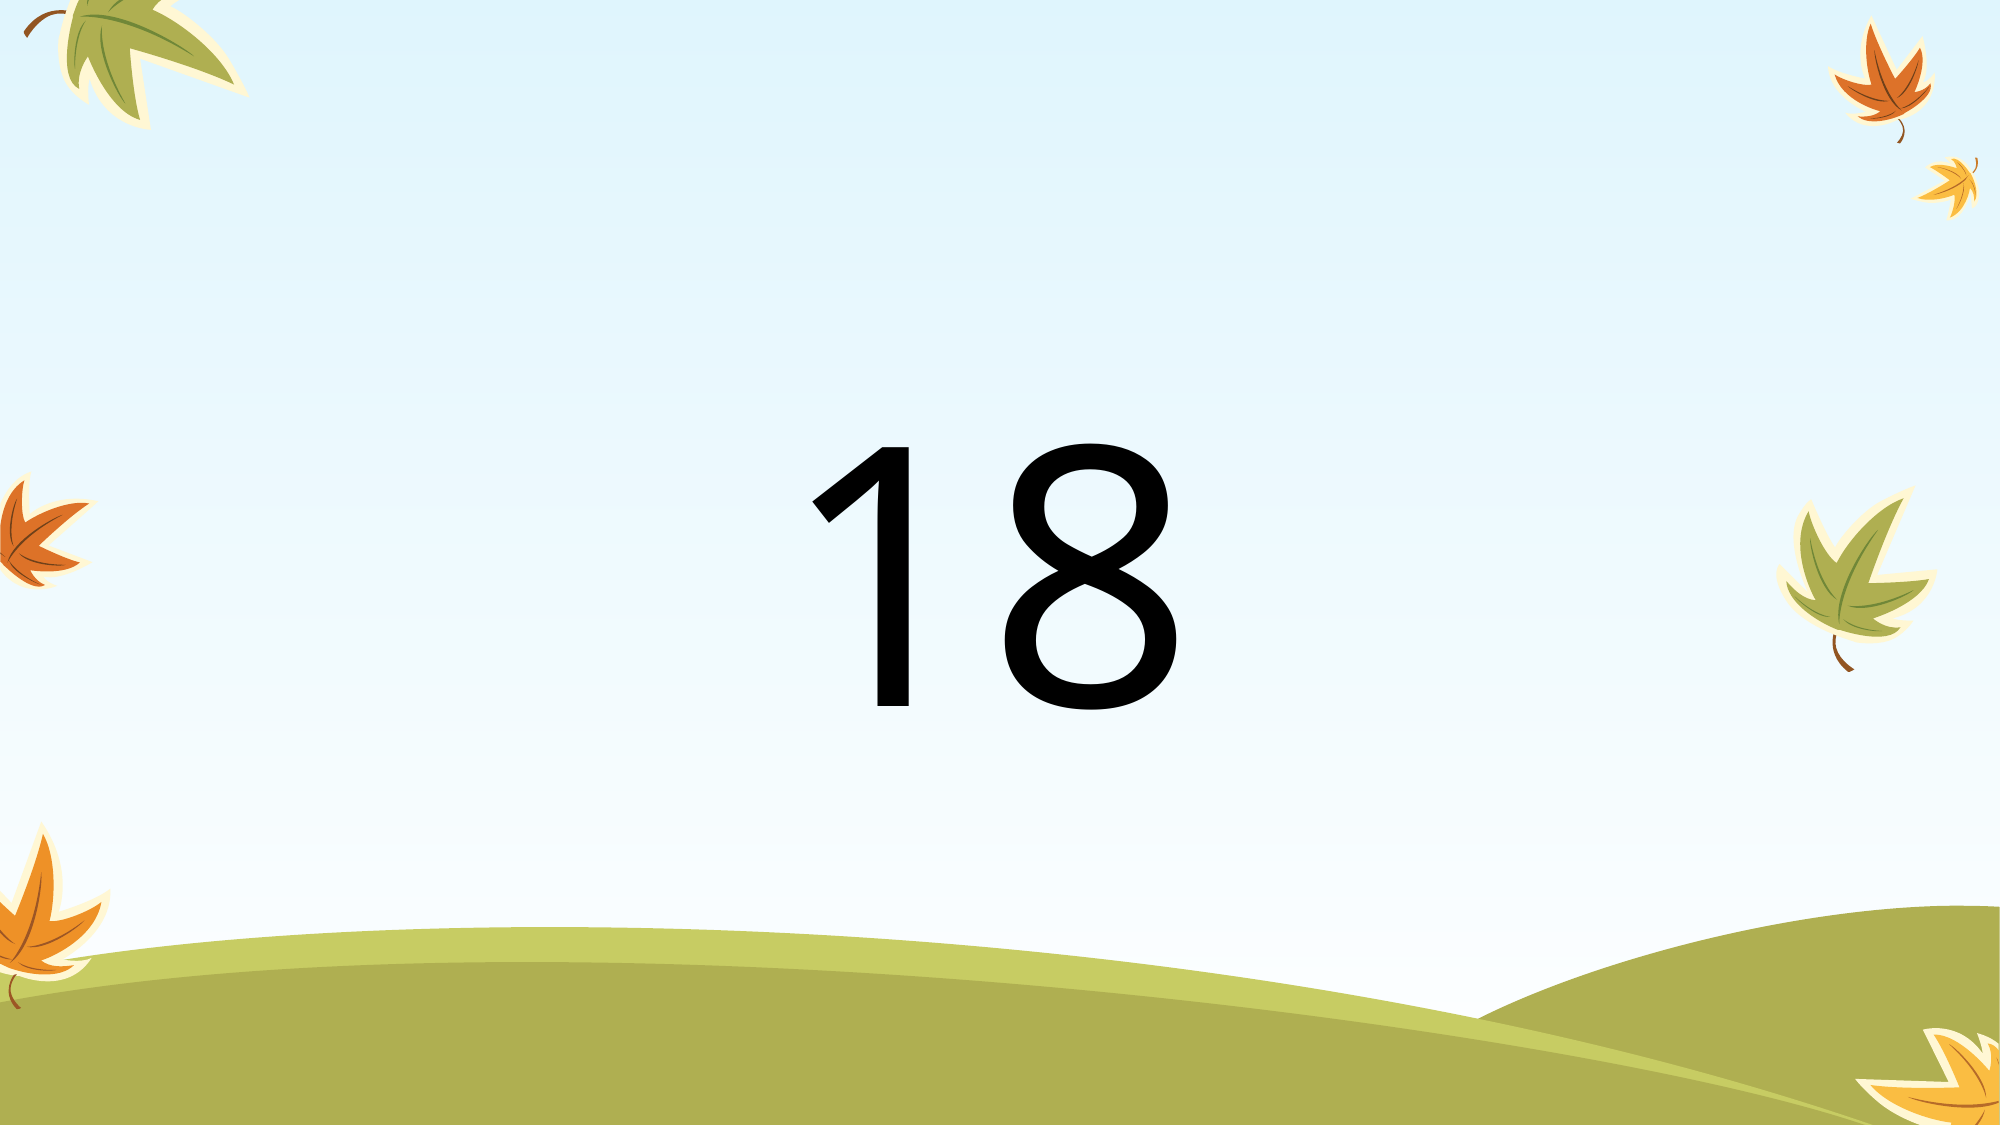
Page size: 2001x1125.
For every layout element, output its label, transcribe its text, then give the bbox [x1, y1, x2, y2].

list 18 [235, 107, 1734, 789]
